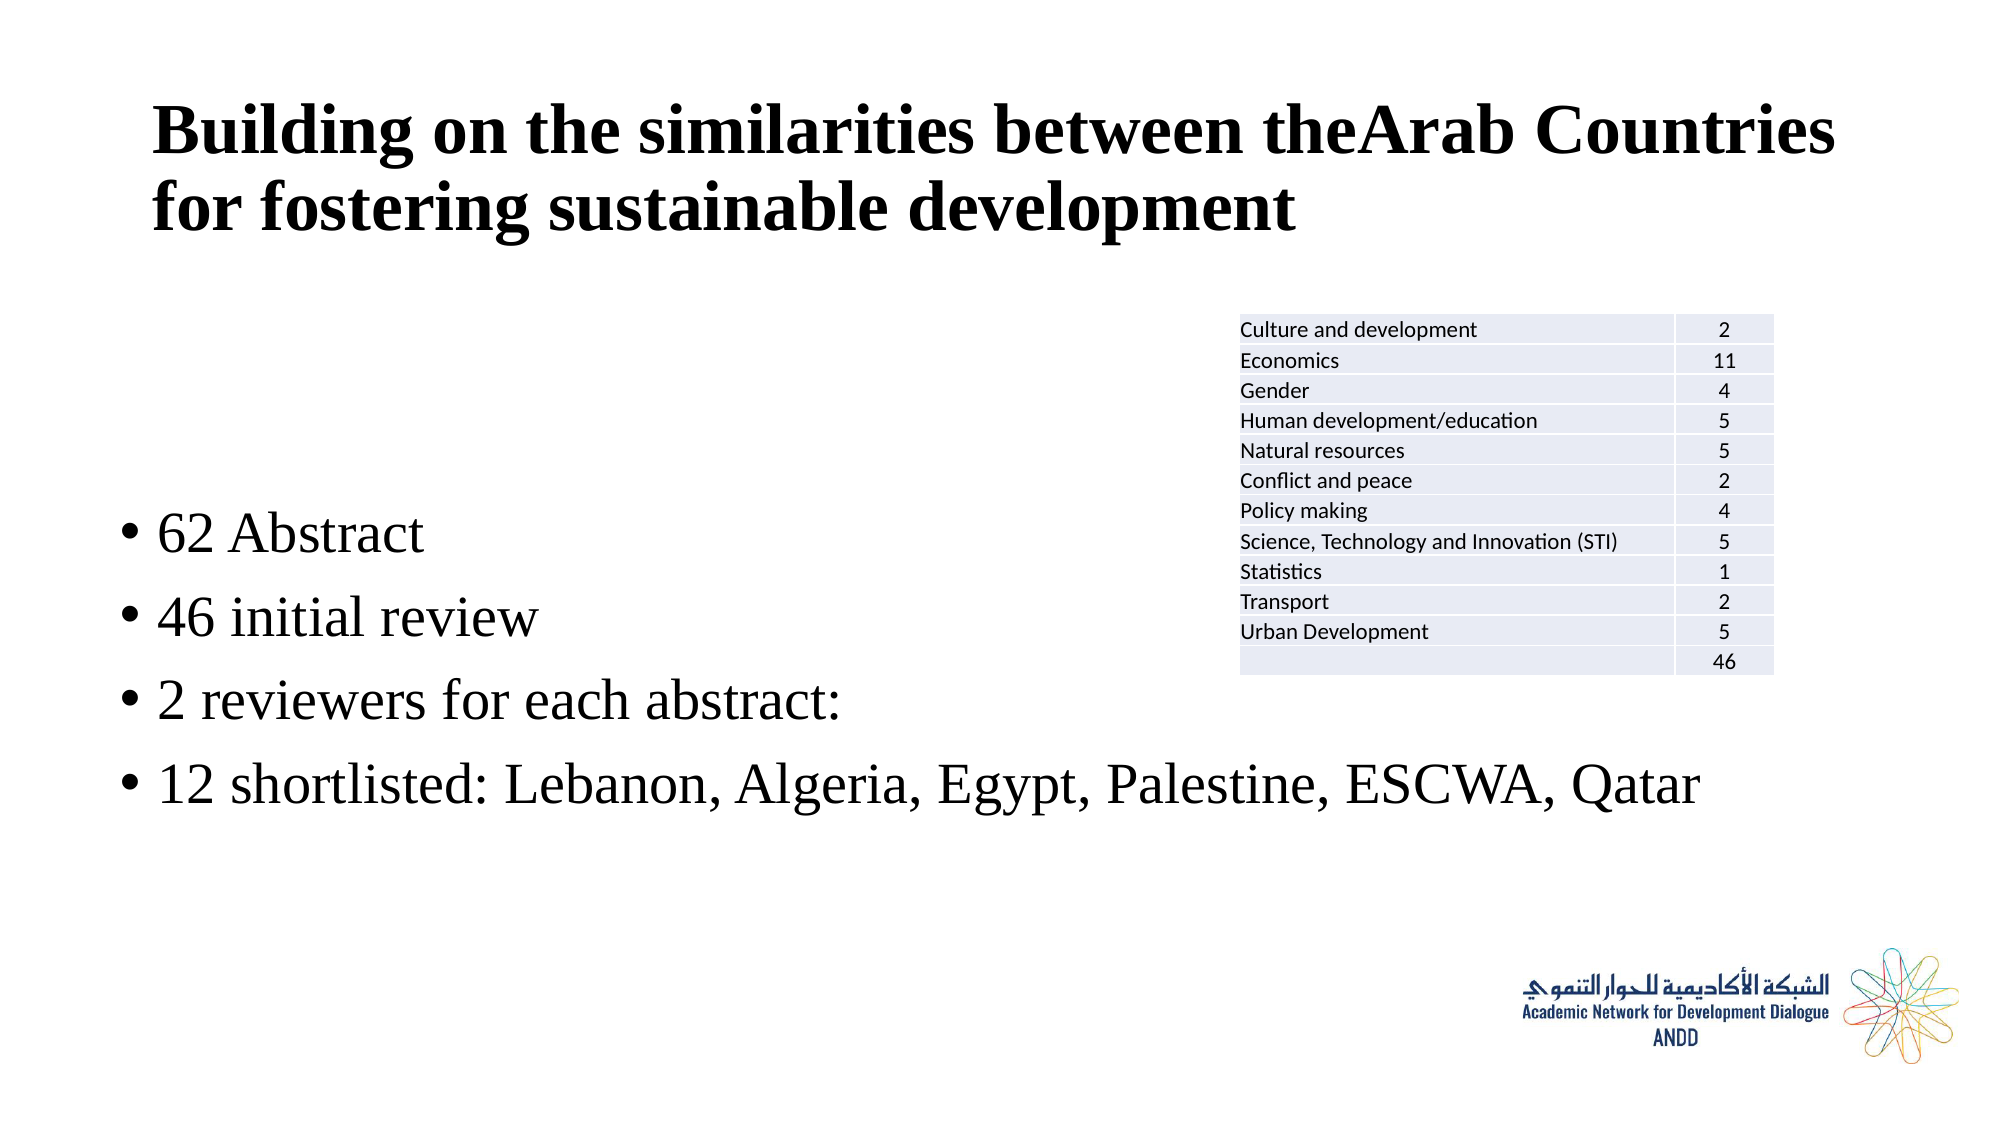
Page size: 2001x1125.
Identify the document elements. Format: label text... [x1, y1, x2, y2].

table_cell Economics [1240, 345, 1674, 373]
table_cell 2 [1676, 465, 1774, 494]
table_cell Statistics [1240, 556, 1674, 584]
table_cell Policy making [1240, 495, 1674, 524]
table_cell Natural resources [1240, 435, 1674, 464]
table_header 2 [1676, 314, 1774, 343]
table_cell Human development/education [1240, 405, 1674, 433]
table_cell Science, Technology and Innovation (STI) [1240, 526, 1674, 554]
list 62 Abstract 46 initial review 2 reviewers for each abstract: 12 shortlisted: Lebanon, Algeria, Egypt, Palestine, ESCWA, Qatar [104, 494, 1830, 1125]
table_cell Conflict and peace [1240, 465, 1674, 494]
table_cell 5 [1676, 616, 1774, 645]
table_cell 46 [1676, 646, 1774, 675]
table_cell Transport [1240, 586, 1674, 614]
table_cell Urban Development [1240, 616, 1674, 645]
picture [1522, 948, 1959, 1078]
table_header Culture and development [1240, 314, 1674, 343]
table_cell Gender [1240, 375, 1674, 403]
table_cell 4 [1676, 375, 1774, 403]
table_cell 1 [1676, 556, 1774, 584]
table_cell 2 [1676, 586, 1774, 614]
table_cell [1240, 646, 1674, 675]
table_cell 5 [1676, 405, 1774, 433]
table_cell 5 [1676, 526, 1774, 554]
table_cell 11 [1676, 345, 1774, 373]
title Building on the similarities between theArab Countries for fostering sustainable development [137, 59, 1946, 278]
table_cell 5 [1676, 435, 1774, 464]
table_cell 4 [1676, 495, 1774, 524]
